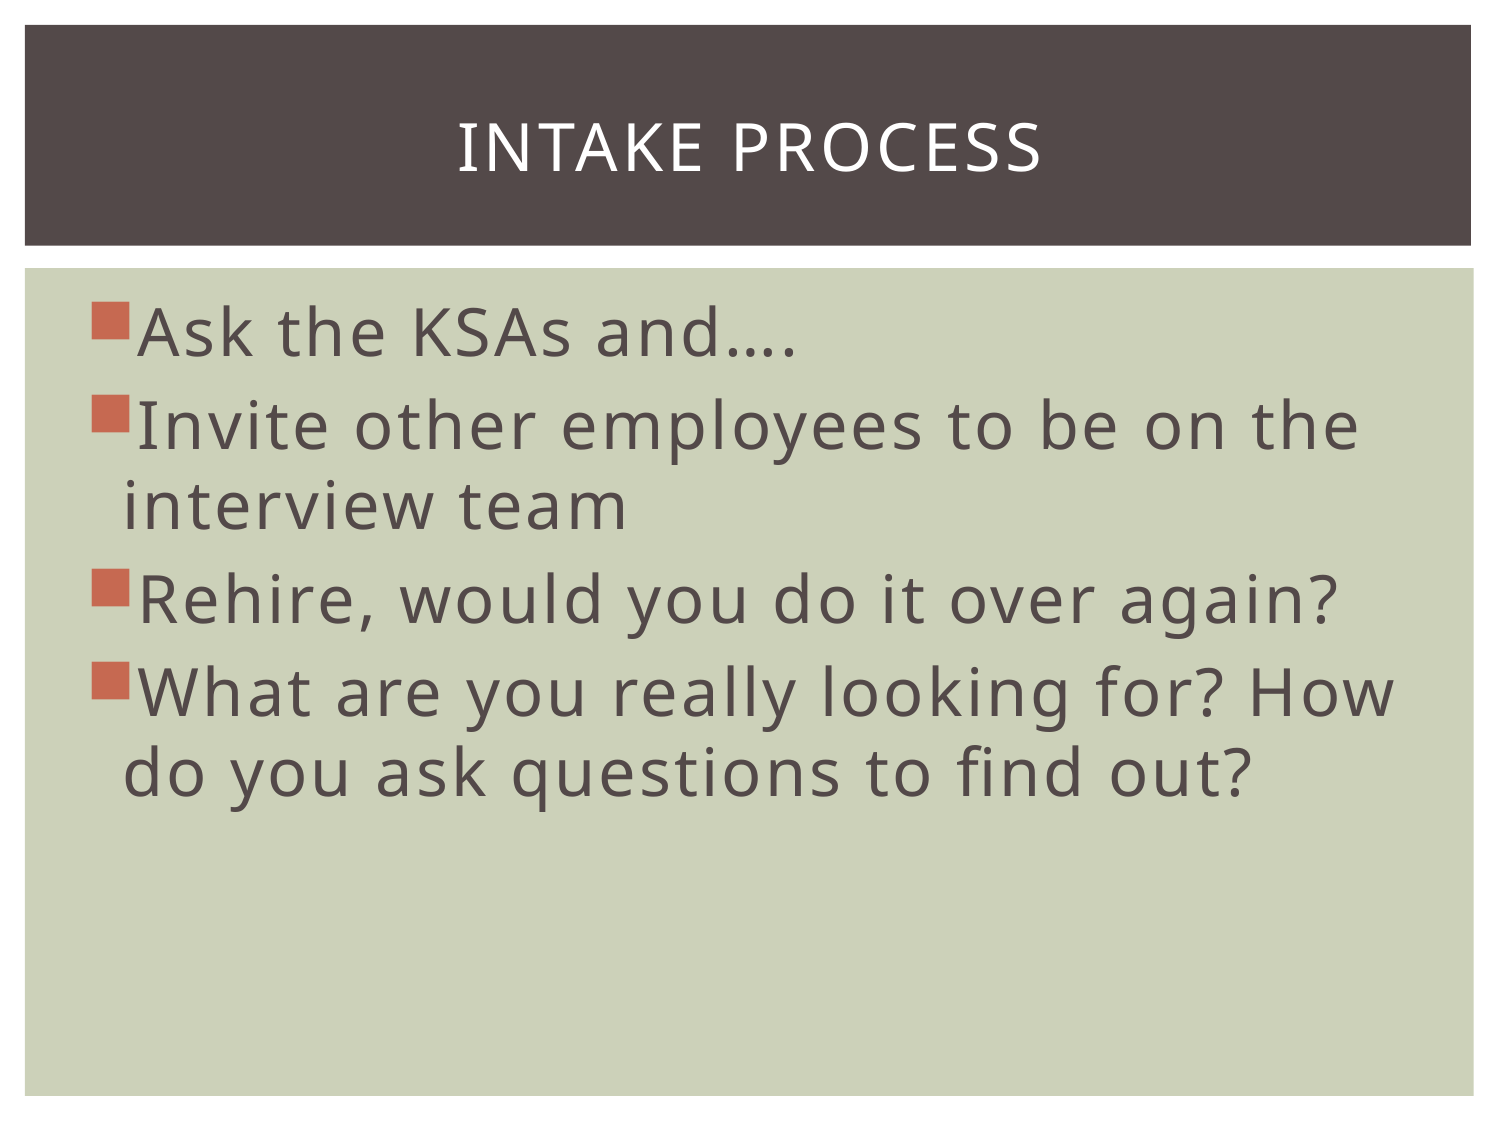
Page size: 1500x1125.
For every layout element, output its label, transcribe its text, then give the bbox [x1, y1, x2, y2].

title Intake process [62, 58, 1438, 232]
list Ask the KSAs and…. Invite other employees to be on the interview team Rehire, would you do it over again? What are you really looking for? How do you ask questions to find out? [62, 281, 1442, 1005]
